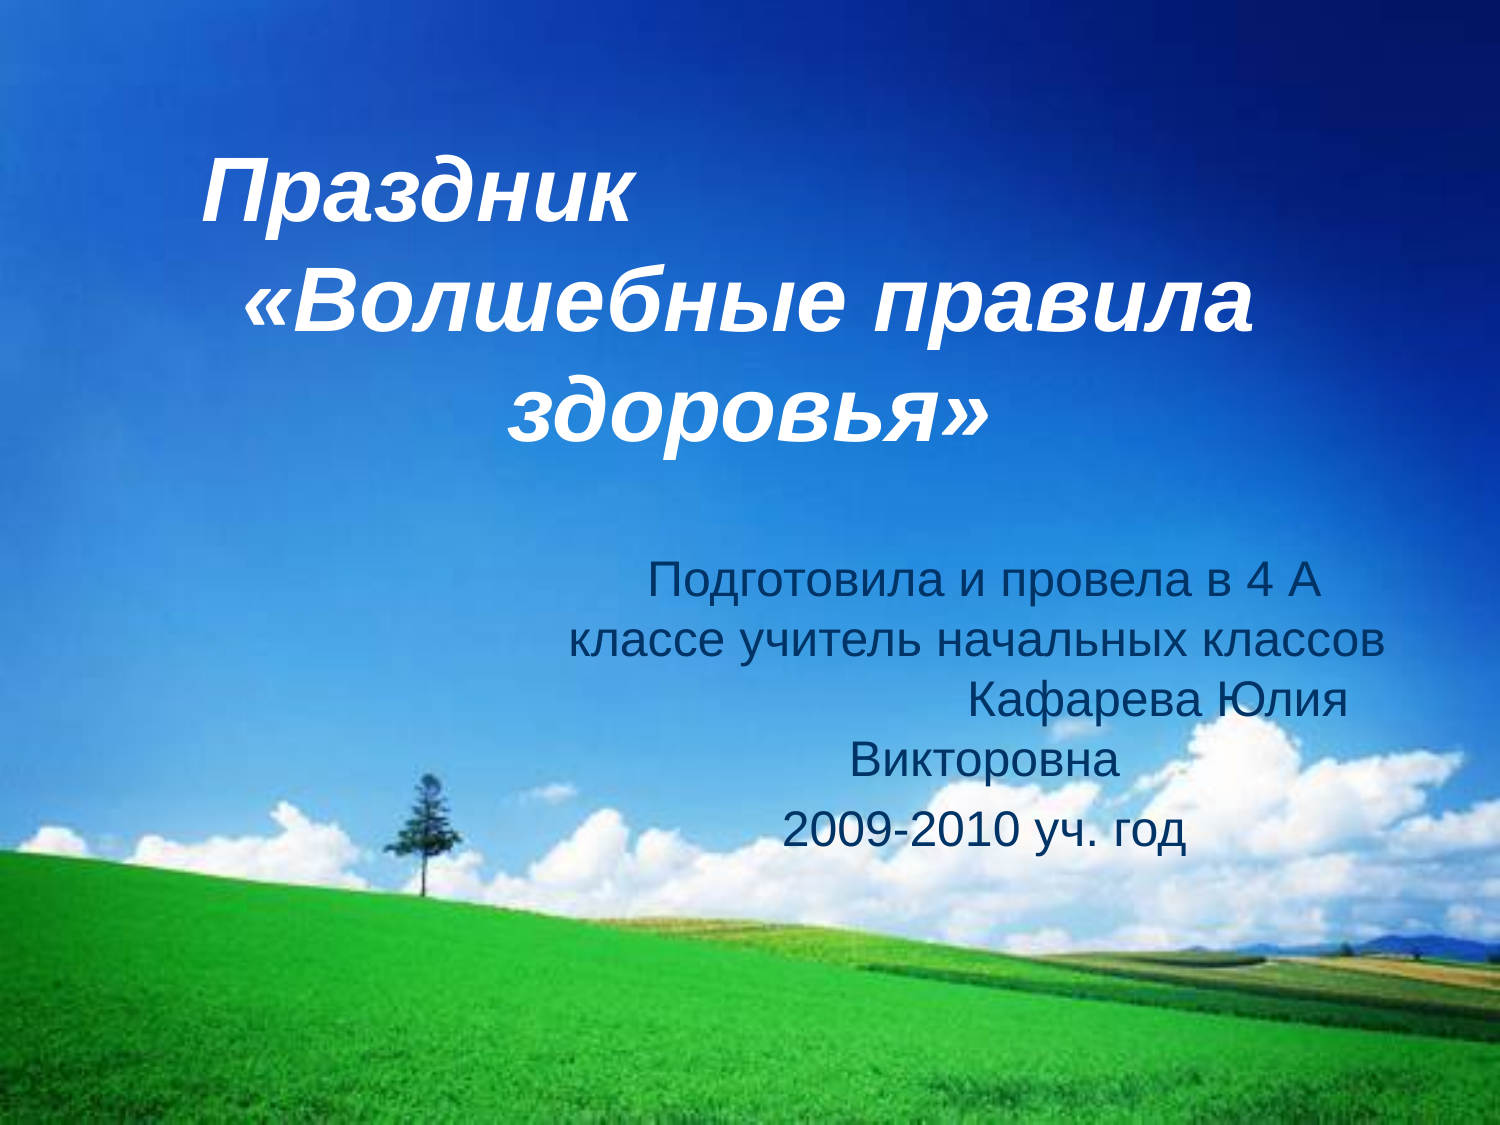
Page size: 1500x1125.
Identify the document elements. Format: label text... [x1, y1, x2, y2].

picture [0, 0, 1500, 1125]
title Праздник «Волшебные правила здоровья» [111, 140, 1388, 450]
subtitle Подготовила и провела в 4 А классе учитель начальных классов Кафарева Юлия Викторовна 2009-2010 уч. год [550, 538, 1419, 868]
